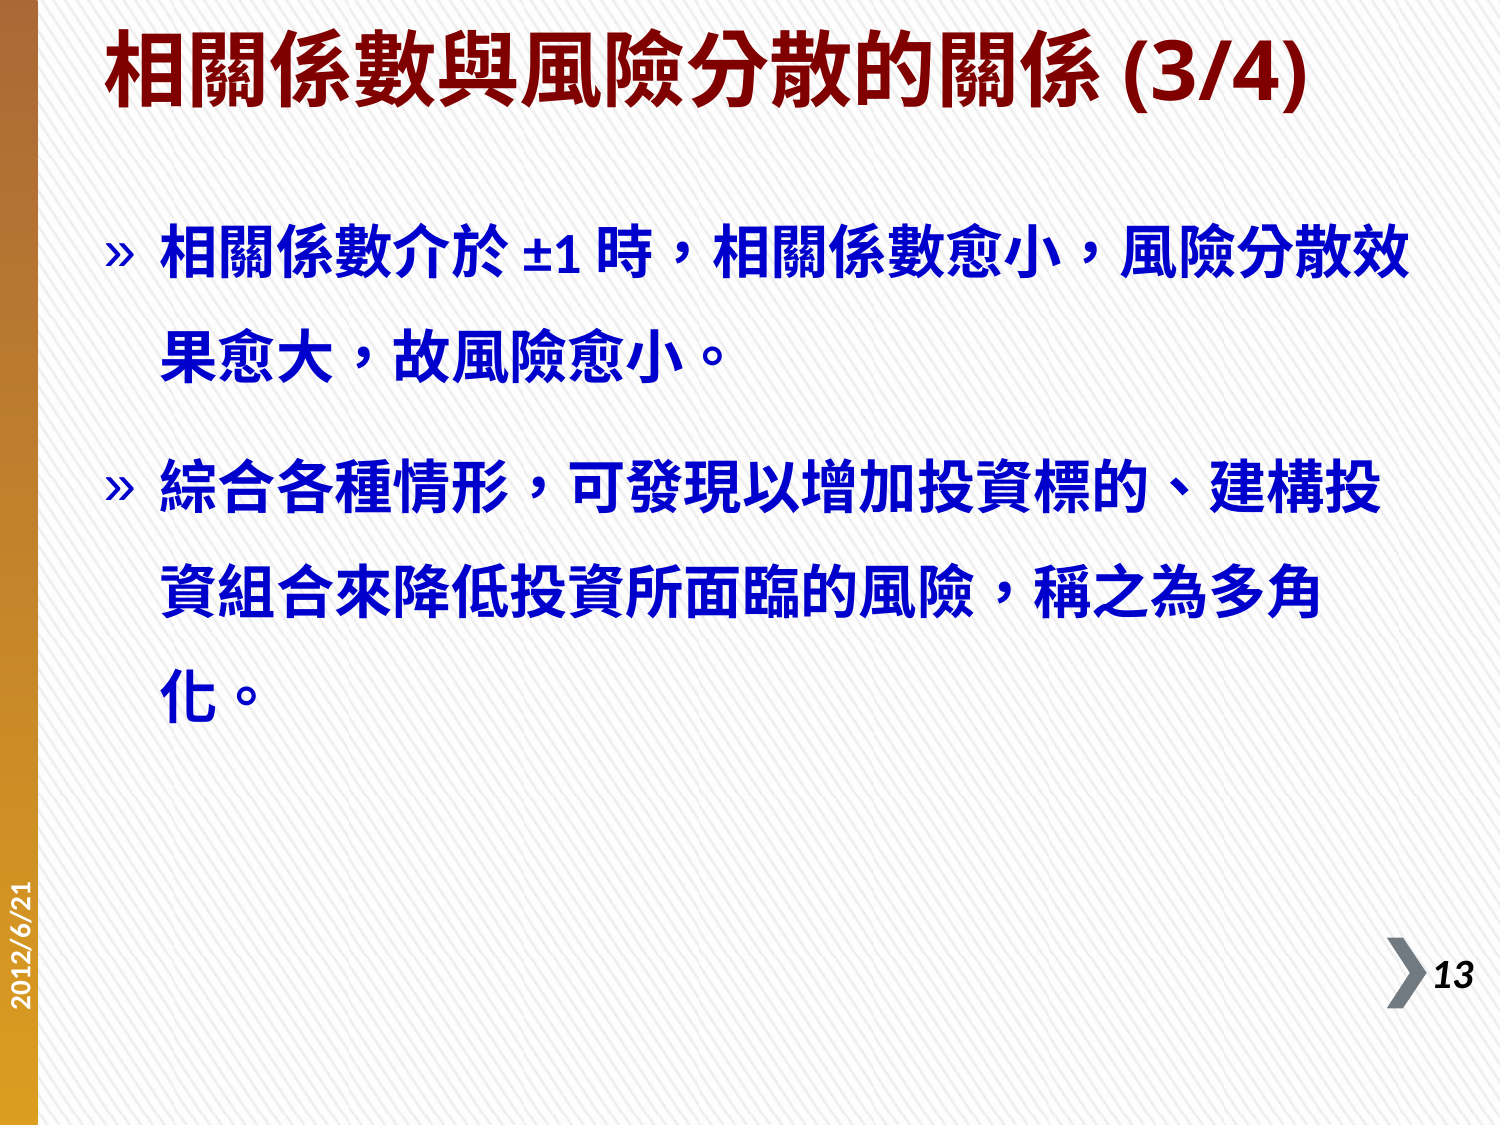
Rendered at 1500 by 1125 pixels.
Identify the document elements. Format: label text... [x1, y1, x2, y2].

list 相關係數介於±1時，相關係數愈小，風險分散效果愈大，故風險愈小。 綜合各種情形，可發現以增加投資標的、建構投資組合來降低投資所面臨的風險，稱之為多角化。 [88, 172, 1447, 1059]
title 相關係數與風險分散的關係(3/4) [88, 0, 1447, 148]
slide_number 13 [1425, 941, 1488, 1002]
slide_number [0, 594, 38, 1026]
